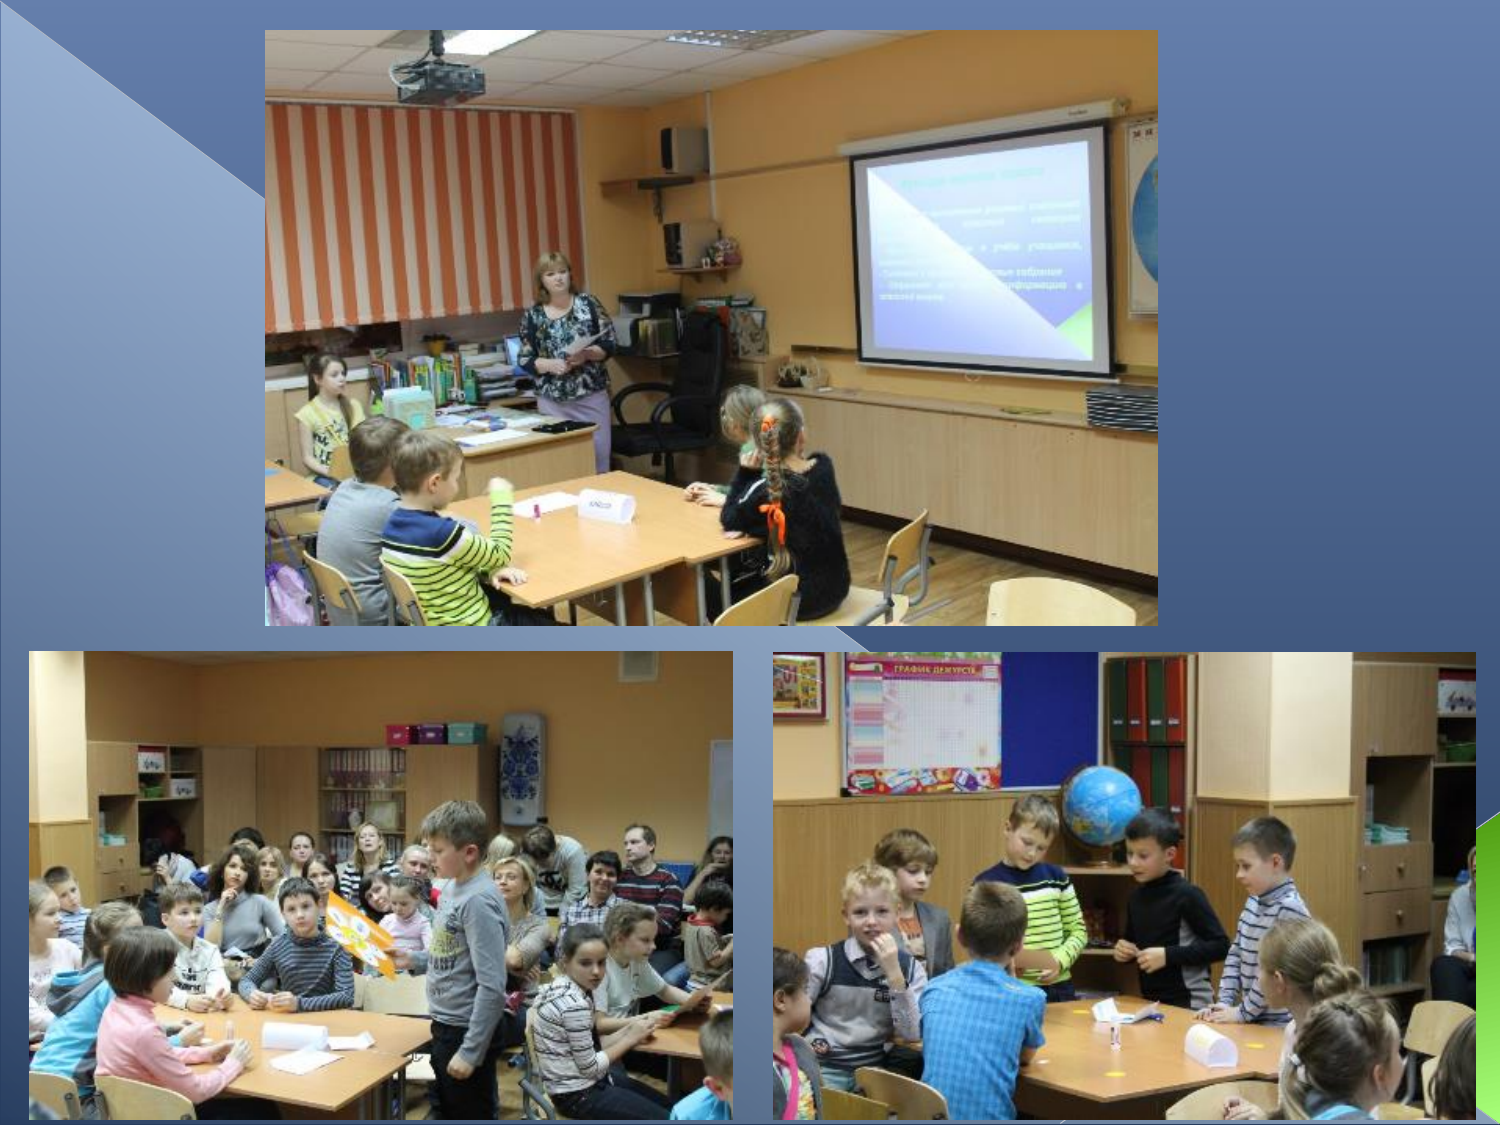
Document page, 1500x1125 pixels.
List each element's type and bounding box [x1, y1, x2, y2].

picture [773, 651, 1476, 1121]
picture [29, 651, 733, 1121]
picture [265, 30, 1158, 626]
